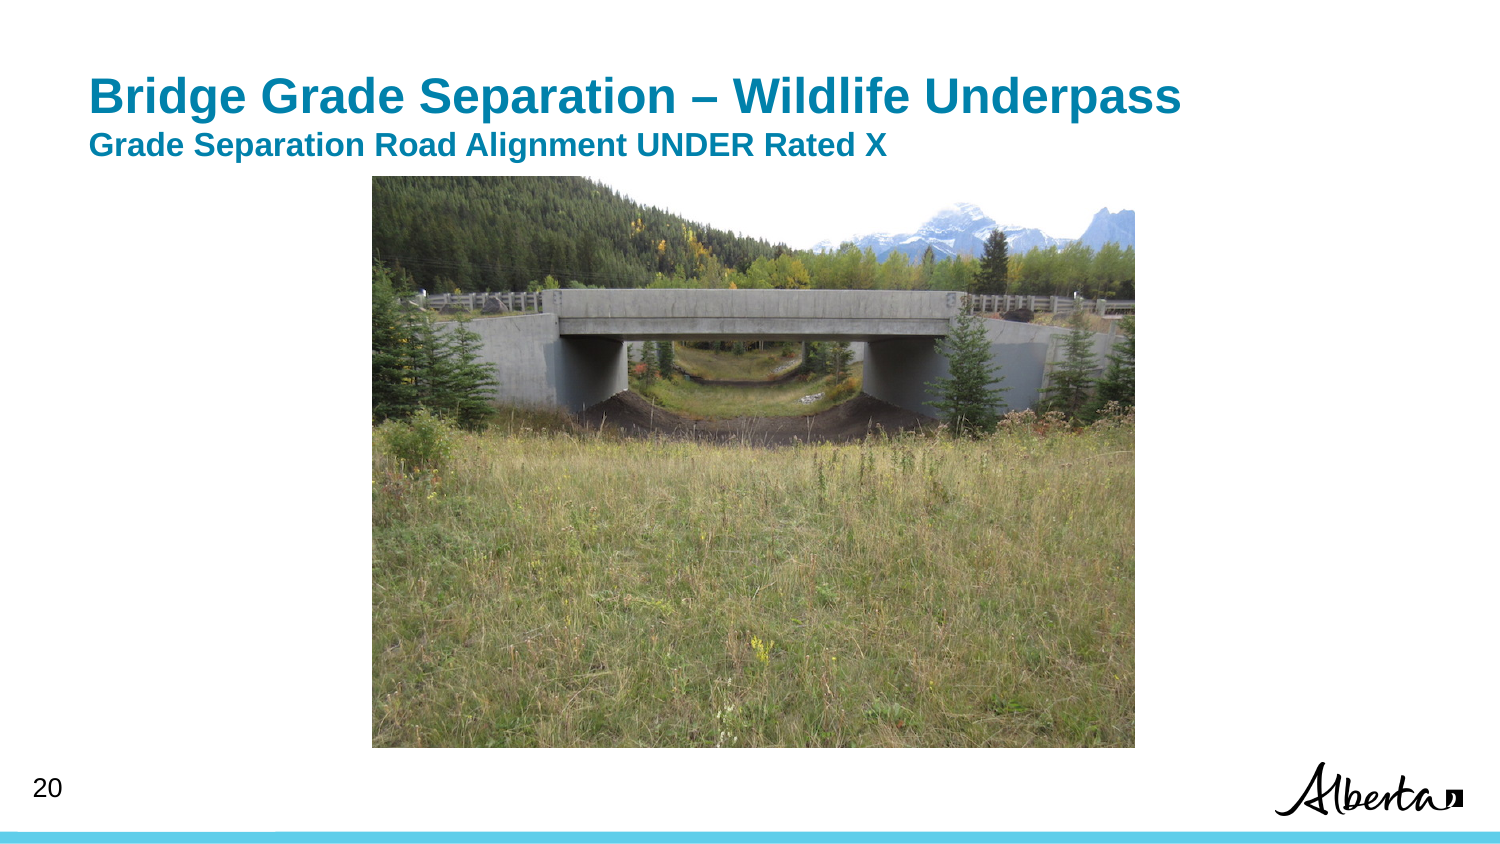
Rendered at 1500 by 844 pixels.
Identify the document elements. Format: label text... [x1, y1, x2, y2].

slide_number 19 [17, 764, 356, 810]
title Bridge Grade Separation – Wildlife Underpass Grade Separation Road Alignment UNDER Rated X [88, 55, 1353, 174]
picture [372, 176, 1135, 749]
picture [1275, 762, 1463, 816]
